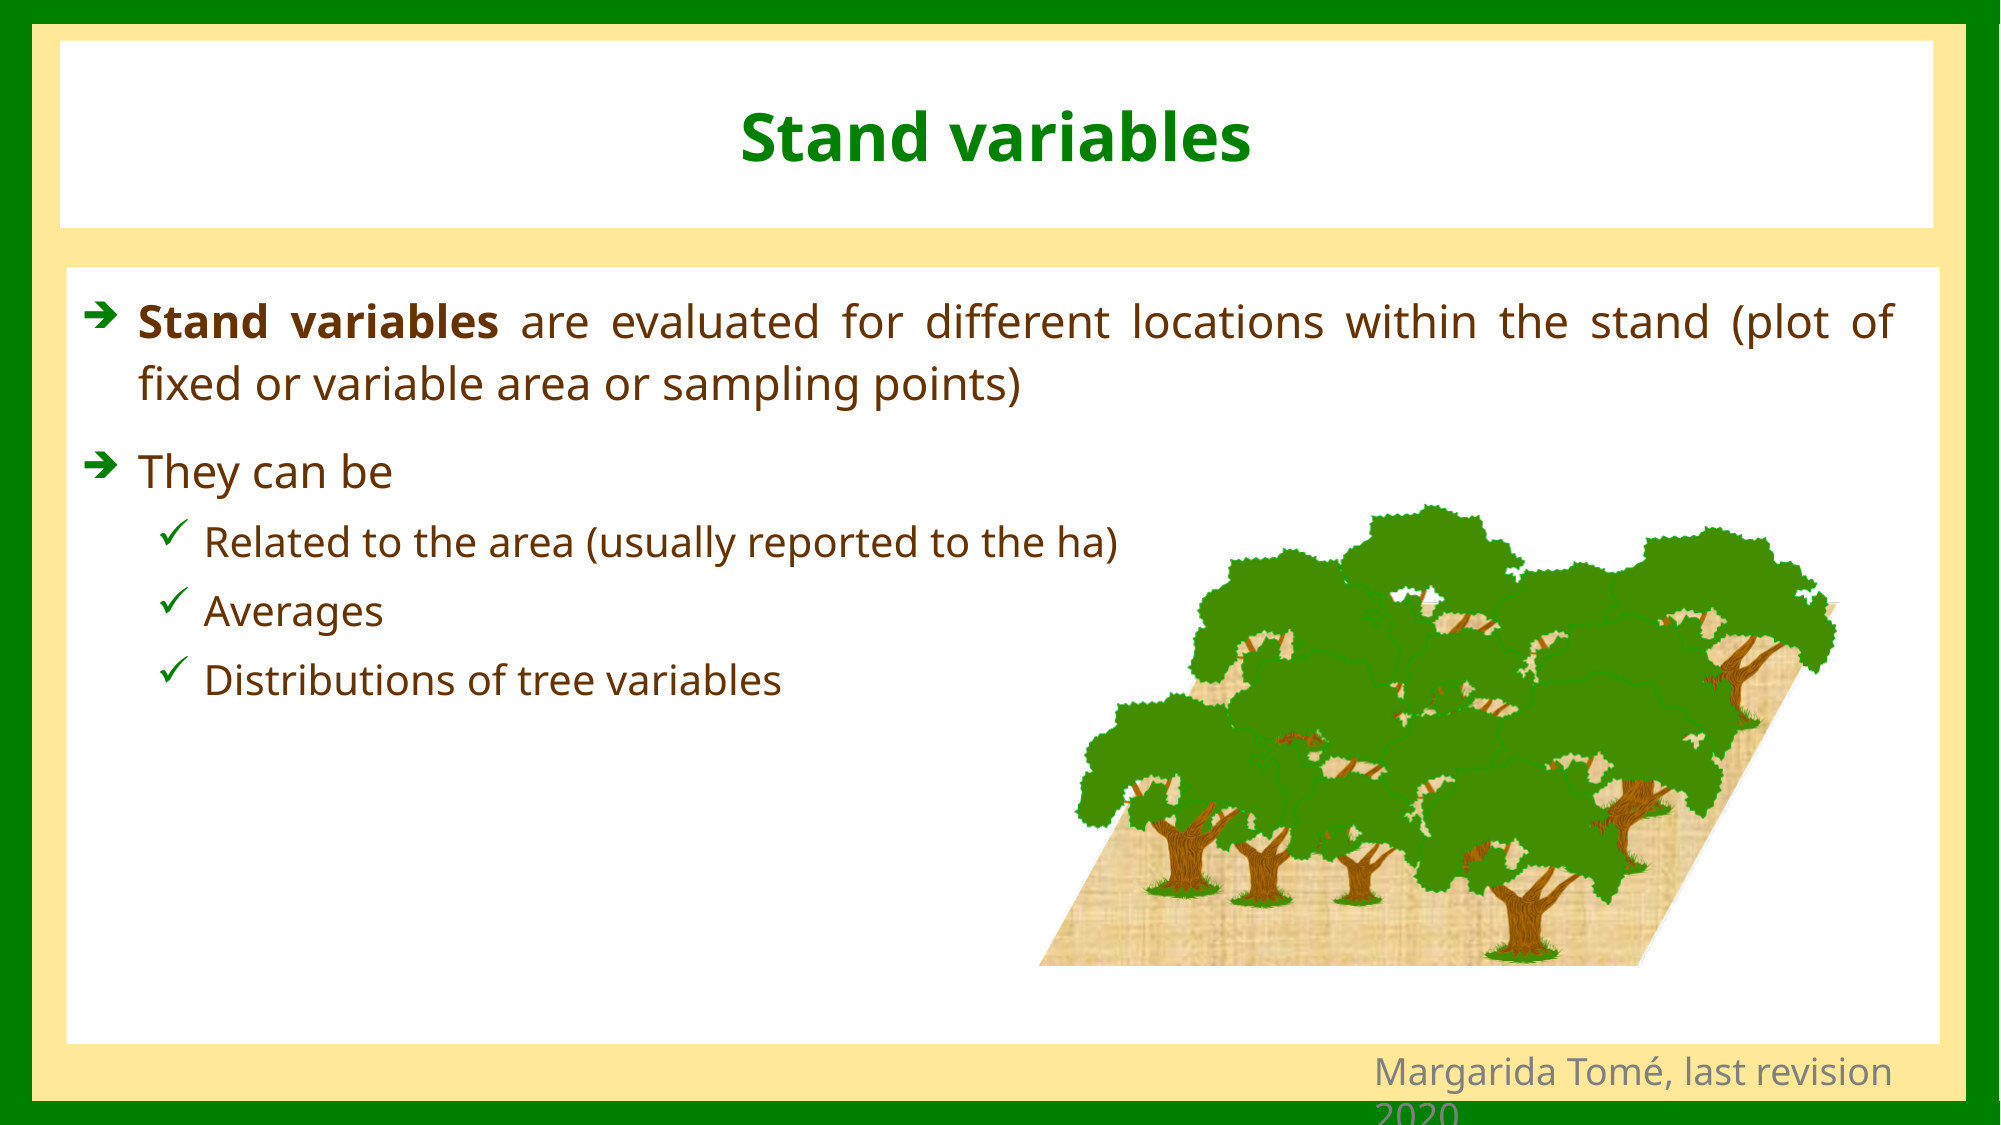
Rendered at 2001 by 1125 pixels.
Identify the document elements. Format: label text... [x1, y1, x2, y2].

picture [1035, 503, 1840, 968]
list Stand variables are evaluated for different locations within the stand (plot of fixed or variable area or sampling points) They can be Related to the area (usually reported to the ha) Averages Distributions of tree variables [66, 267, 1940, 1045]
title Stand variables [60, 40, 1934, 229]
